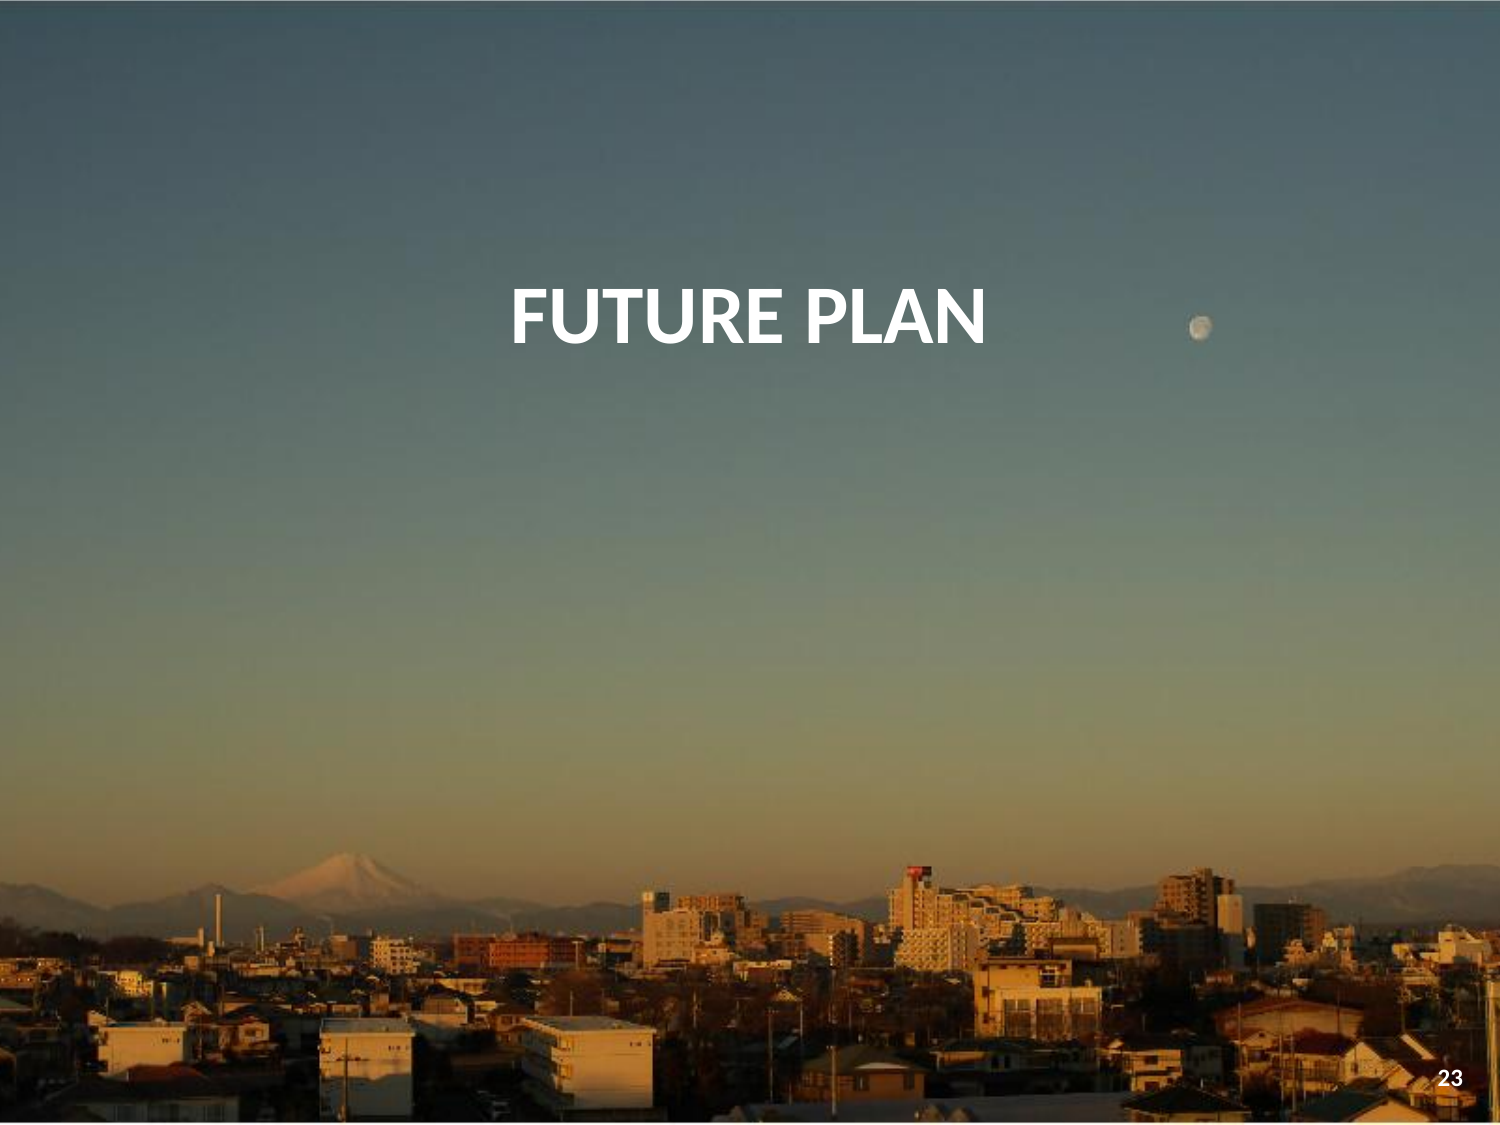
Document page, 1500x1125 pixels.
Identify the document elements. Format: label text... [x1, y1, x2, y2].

slide_number 23 [1328, 1046, 1479, 1107]
picture [0, 0, 1500, 1125]
title Future plan [111, 160, 1388, 461]
